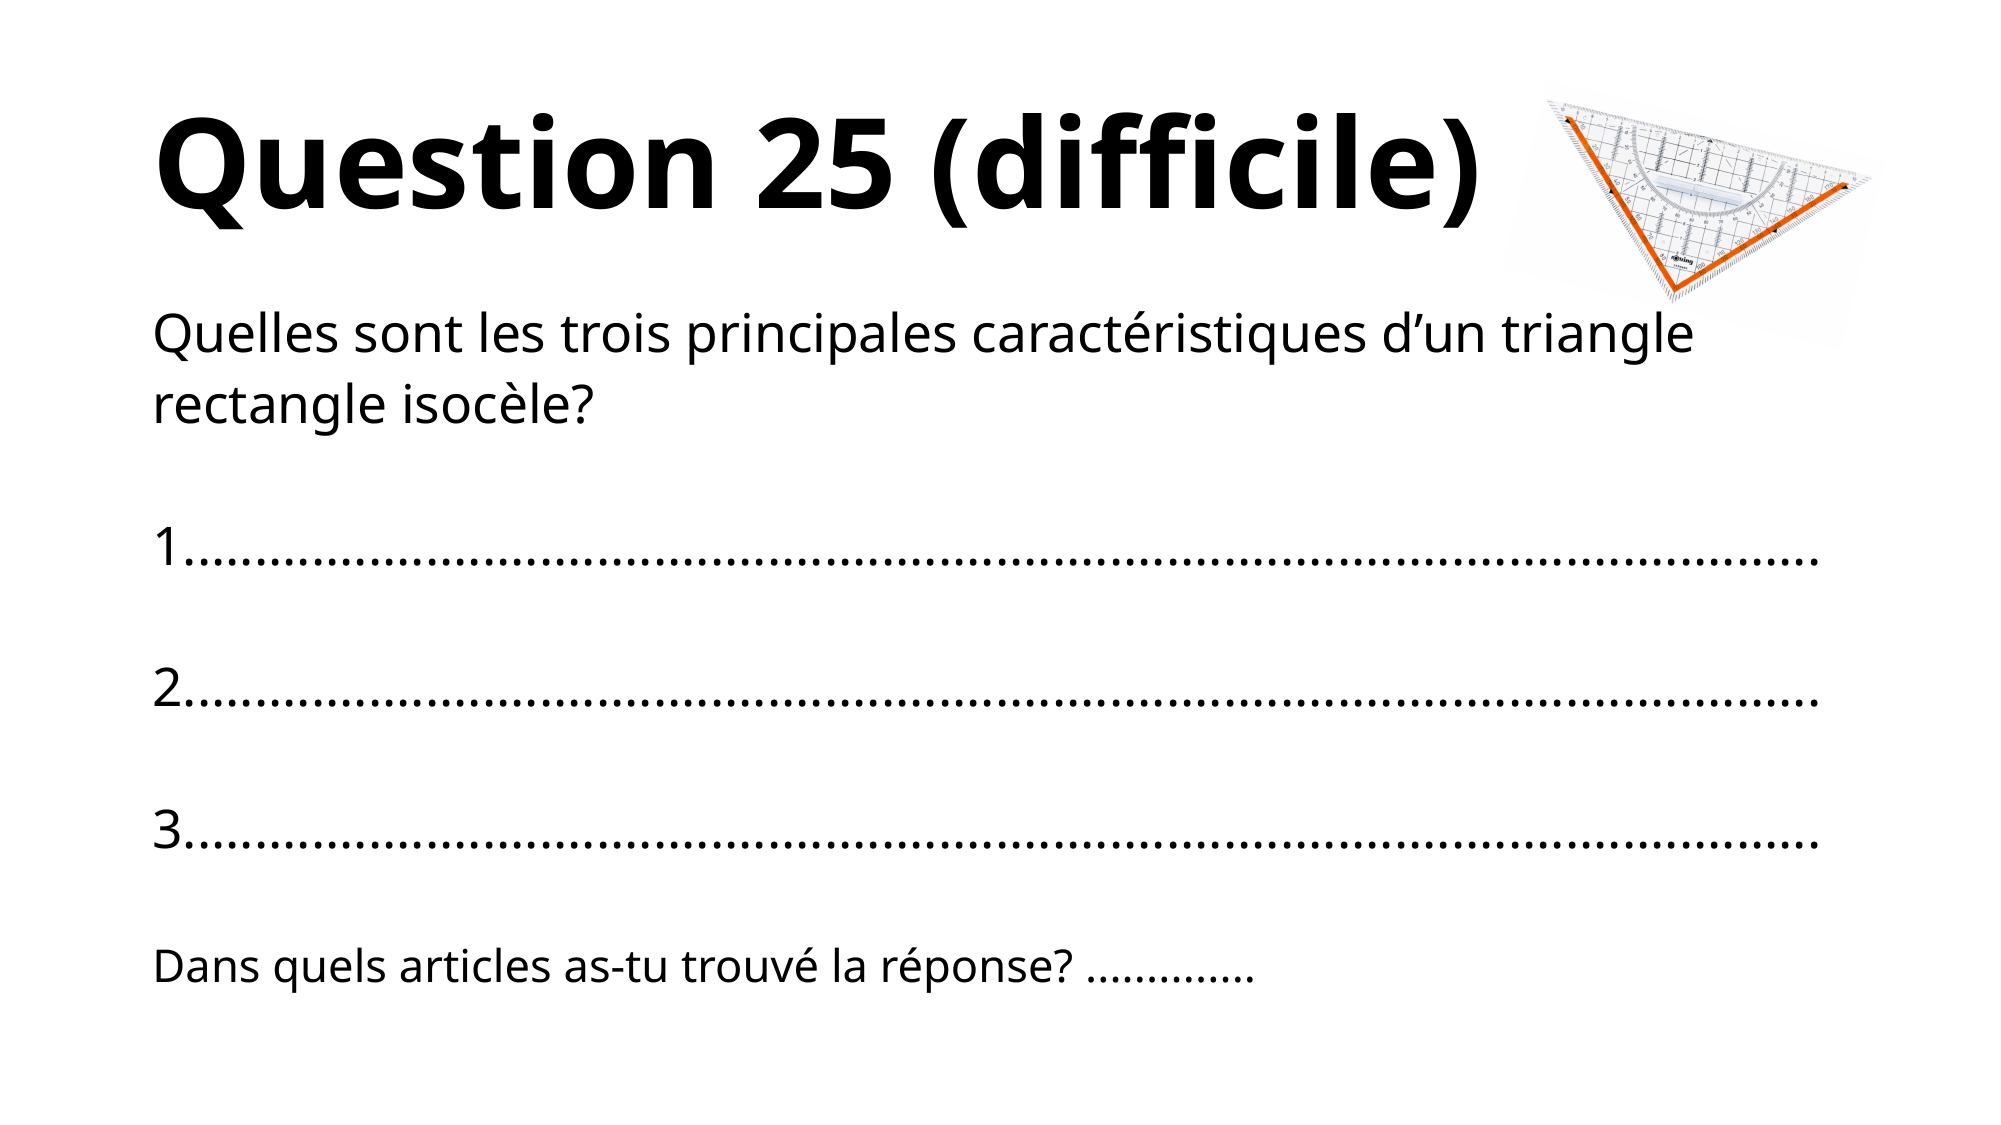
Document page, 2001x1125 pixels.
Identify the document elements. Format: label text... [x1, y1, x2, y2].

picture [1503, 81, 1884, 348]
title Question 25 (difficile) [137, 59, 1863, 278]
list Quelles sont les trois principales caractéristiques d’un triangle rectangle isocèle? 1................................................................................................................... 2................................................................................................................... 3................................................................................................................... Dans quels articles as-tu trouvé la réponse? .............. [137, 299, 1863, 1014]
